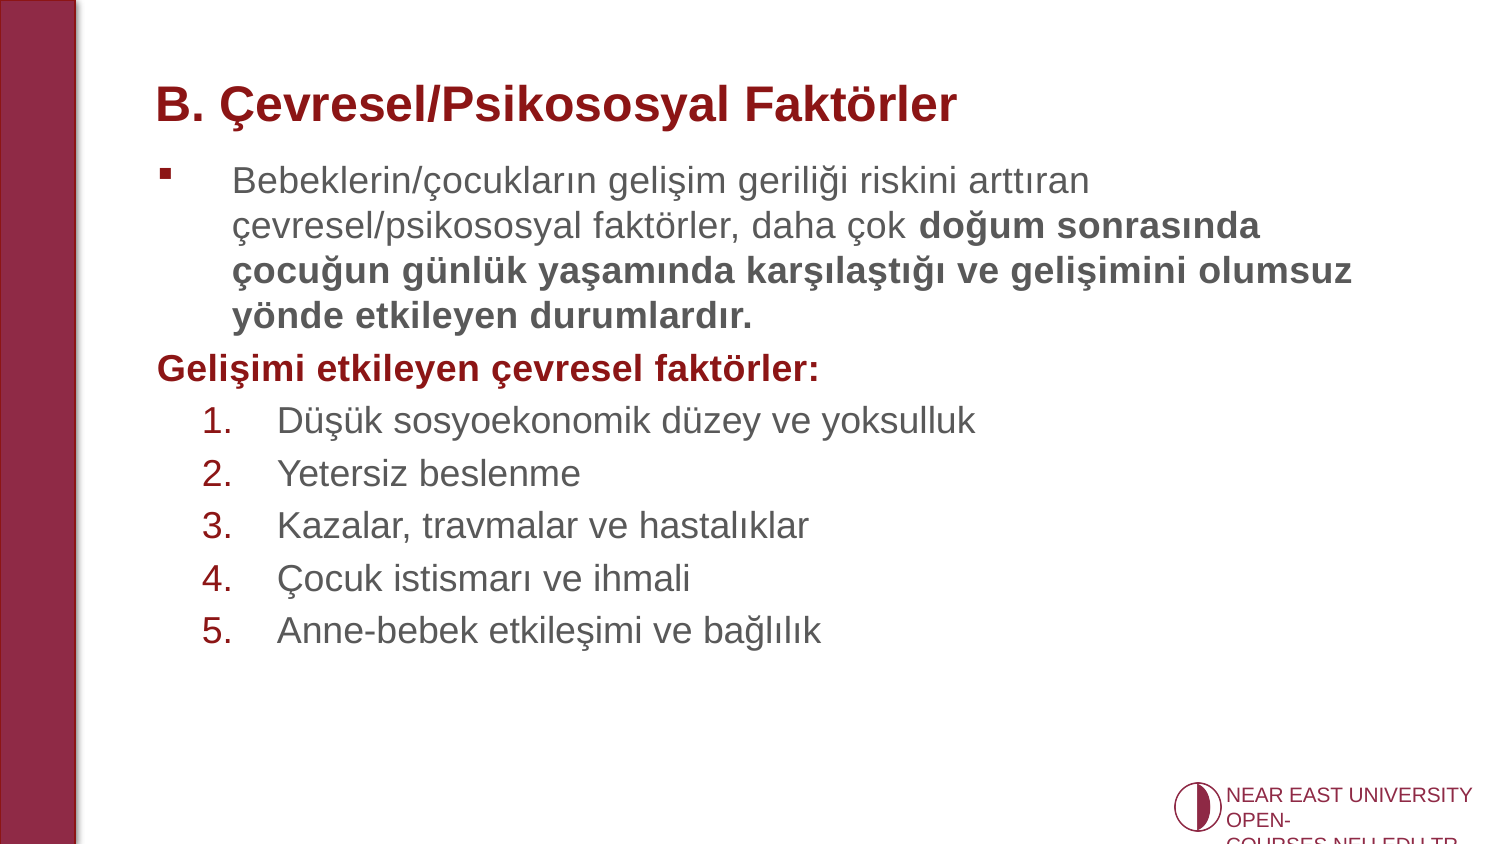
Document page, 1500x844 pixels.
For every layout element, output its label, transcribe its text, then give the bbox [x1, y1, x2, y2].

picture [1174, 782, 1222, 832]
list Bebeklerin/çocukların gelişim geriliği riskini arttıran çevresel/psikososyal faktörler, daha çok doğum sonrasında çocuğun günlük yaşamında karşılaştığı ve gelişimini olumsuz yönde etkileyen durumlardır. Gelişimi etkileyen çevresel faktörler: Düşük sosyoekonomik düzey ve yoksulluk Yetersiz beslenme Kazalar, travmalar ve hastalıklar Çocuk istismarı ve ihmali Anne-bebek etkileşimi ve bağlılık [156, 149, 1421, 766]
title B. Çevresel/Psikososyal Faktörler [155, 58, 1420, 140]
